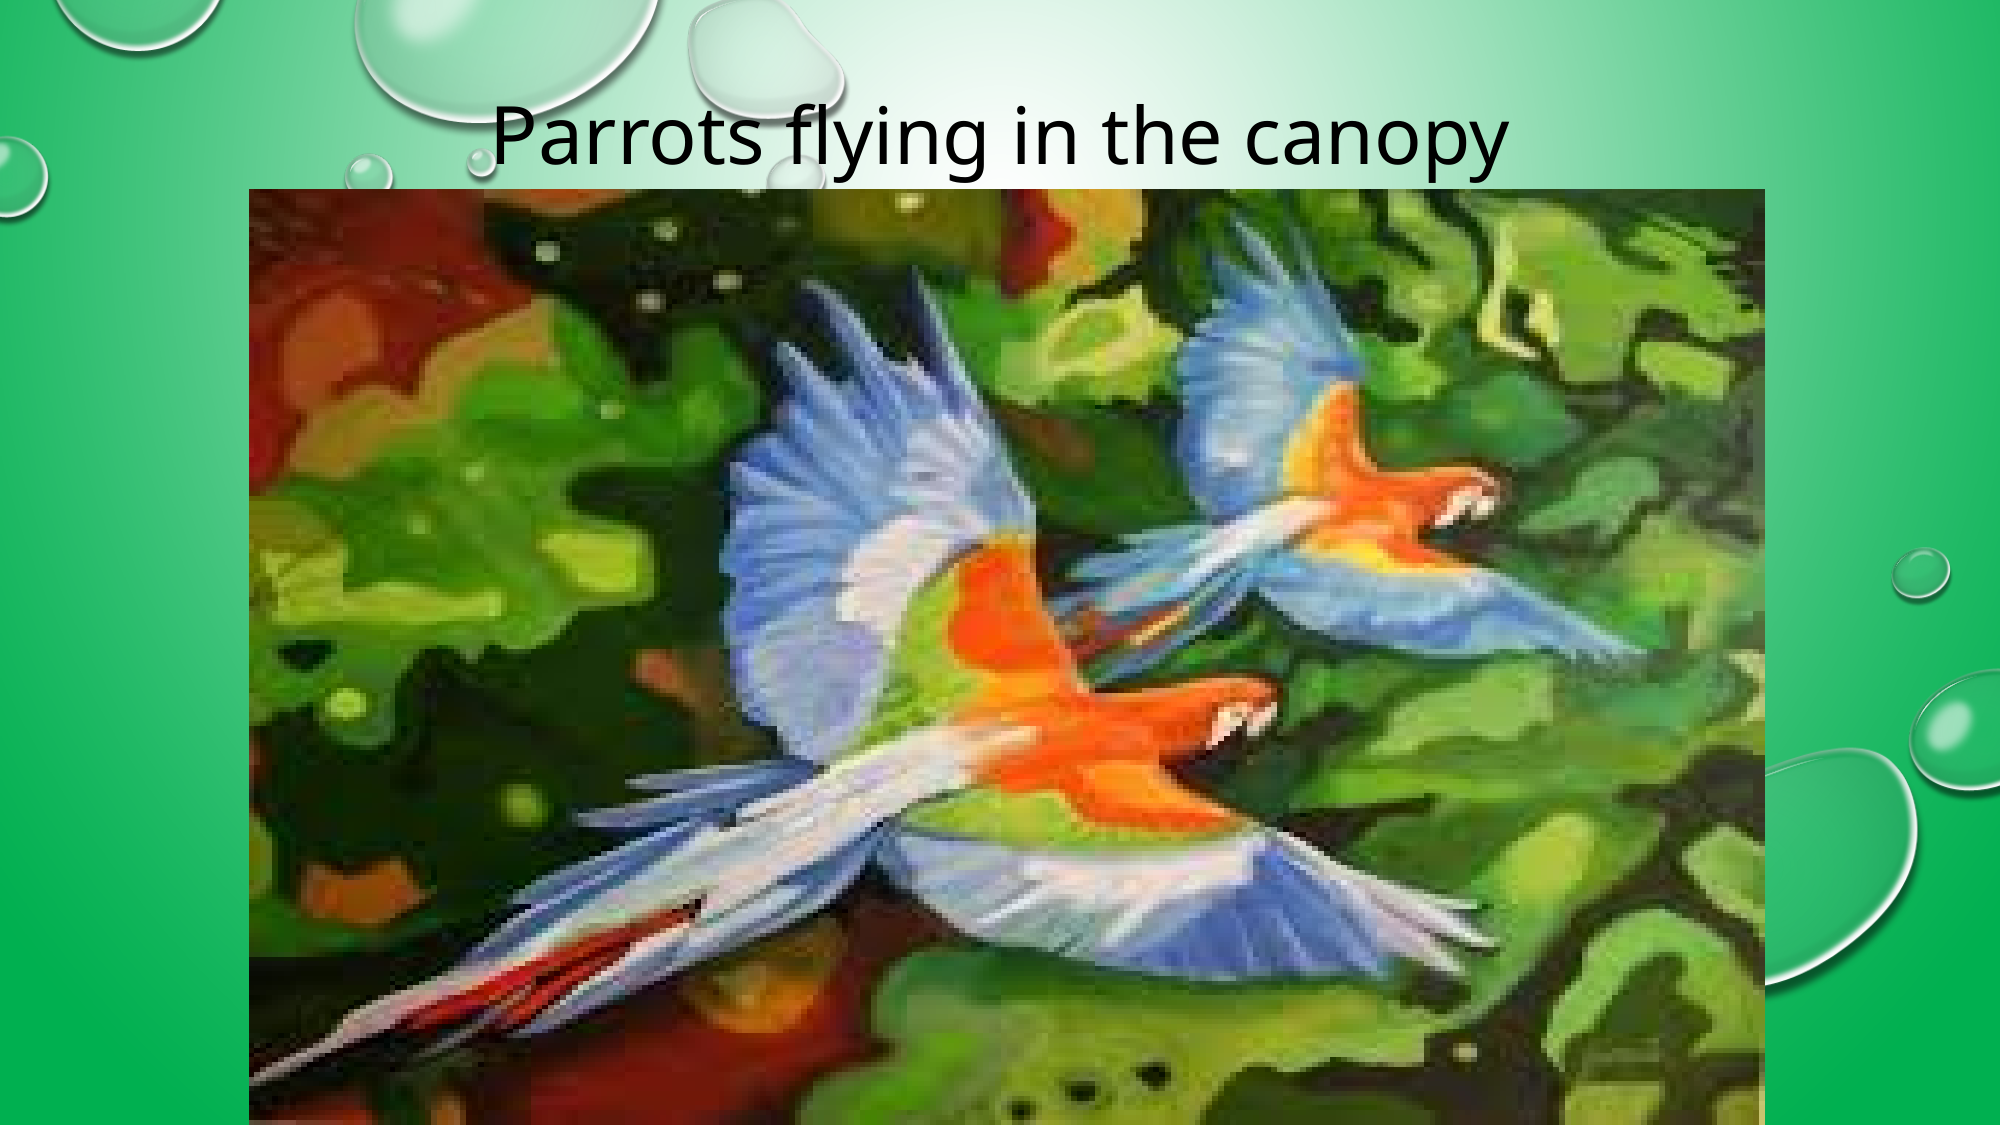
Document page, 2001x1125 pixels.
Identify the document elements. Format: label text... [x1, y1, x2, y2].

title Parrots flying in the canopy [287, 87, 1713, 188]
picture [0, 0, 2000, 1125]
